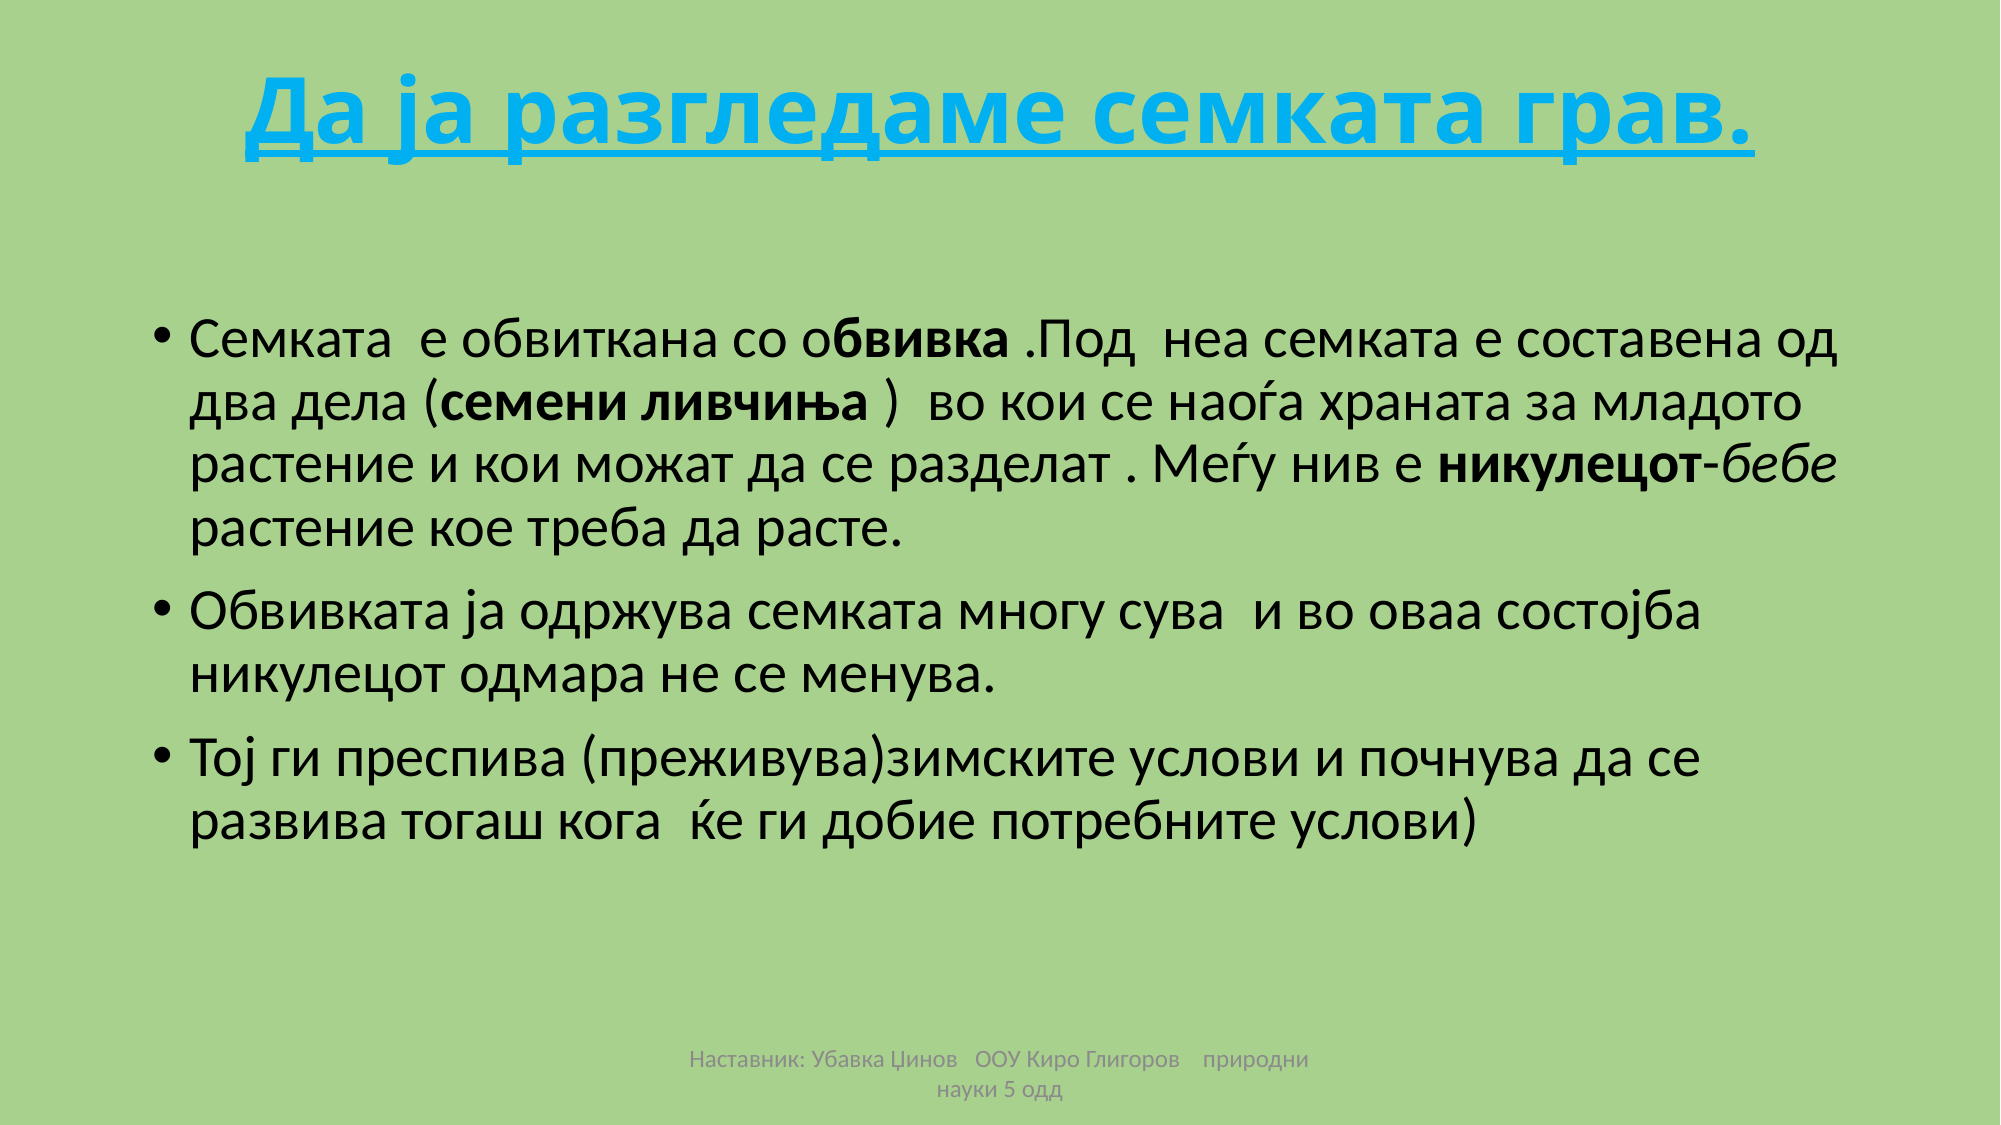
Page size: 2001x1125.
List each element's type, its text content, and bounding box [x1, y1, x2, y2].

text_box Наставник: Убавка Џинов ООУ Киро Глигоров природни науки 5 одд [662, 1042, 1338, 1103]
text_box Семката е обвиткана со обвивка .Под неа семката е составена од два дела (семени ливчиња ) во кои се наоѓа храната за младото растение и кои можат да се разделат . Меѓу нив е никулецот-бебе растение кое треба да расте. Обвивката ја одржува семката многу сува и во оваа состојба никулецот одмара не се менува. Тој ги преспива (преживува)зимските услови и почнува да се развива тогаш кога ќе ги добие потребните услови) [137, 299, 1918, 1014]
text_box Да ја разгледаме семката грав. [137, 59, 1863, 278]
